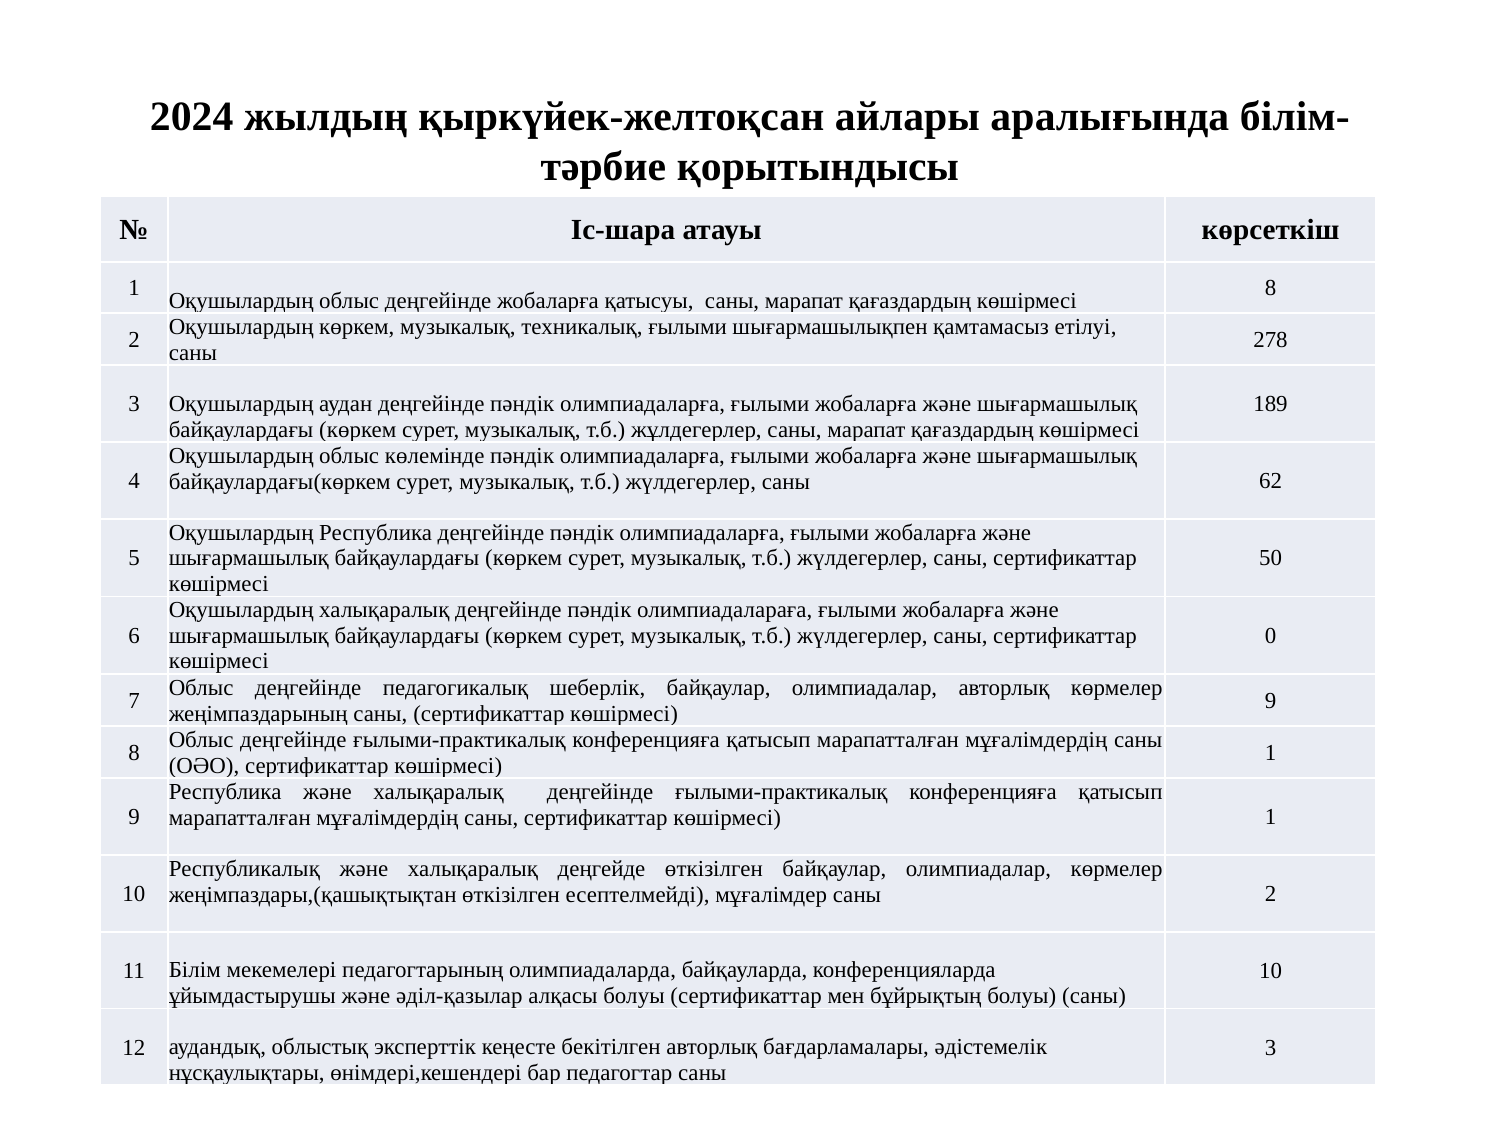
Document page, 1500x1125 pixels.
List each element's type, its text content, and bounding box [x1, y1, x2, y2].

table_cell Оқушылардың халықаралық деңгейінде пәндік олимпиадалараға, ғылыми жобаларға және шығармашылық байқаулардағы (көркем сурет, музыкалық, т.б.) жүлдегерлер, саны, сертификаттар көшірмесі [169, 597, 1164, 673]
table_cell 9 [1166, 675, 1375, 725]
table_cell Республикалық және халықаралық деңгейде өткізілген байқаулар, олимпиадалар, көрмелер жеңімпаздары,(қашықтықтан өткізілген есептелмейді), мұғалімдер саны [169, 856, 1164, 931]
table_cell 1 [101, 263, 167, 312]
table_cell 2 [101, 314, 167, 364]
table_cell Облыс деңгейінде ғылыми-практикалық конференцияға қатысып марапатталған мұғалімдердің саны (ОӘО), сертификаттар көшірмесі) [169, 727, 1164, 777]
table_cell 278 [1166, 314, 1375, 364]
table_header Іс-шара атауы [169, 197, 1164, 261]
table_cell 0 [1166, 597, 1375, 673]
table_cell Облыс деңгейінде педагогикалық шеберлік, байқаулар, олимпиадалар, авторлық көрмелер жеңімпаздарының саны, (сертификаттар көшірмесі) [169, 675, 1164, 725]
table_cell 2 [1166, 856, 1375, 931]
table_cell Оқушылардың облыс деңгейінде жобаларға қатысуы, саны, марапат қағаздардың көшірмесі [169, 263, 1164, 312]
table_cell 12 [101, 1009, 167, 1084]
table_cell 3 [101, 366, 167, 441]
table_cell 11 [101, 933, 167, 1008]
table_cell 7 [101, 675, 167, 725]
title 2024 жылдың қыркүйек-желтоқсан айлары аралығында білім-тәрбие қорытындысы [75, 45, 1425, 233]
table_cell 3 [1166, 1009, 1375, 1084]
table_cell Білім мекемелері педагогтарының олимпиадаларда, байқауларда, конференцияларда ұйымдастырушы және әділ-қазылар алқасы болуы (сертификаттар мен бұйрықтың болуы) (саны) [169, 933, 1164, 1008]
table_header № [101, 197, 167, 261]
table_cell 6 [101, 597, 167, 673]
table_cell 8 [1166, 263, 1375, 312]
table_header көрсеткіш [1166, 197, 1375, 261]
table_cell 9 [101, 779, 167, 854]
table_cell Оқушылардың Республика деңгейінде пәндік олимпиадаларға, ғылыми жобаларға және шығармашылық байқаулардағы (көркем сурет, музыкалық, т.б.) жүлдегерлер, саны, сертификаттар көшірмесі [169, 520, 1164, 596]
table_cell 10 [1166, 933, 1375, 1008]
table_cell 50 [1166, 520, 1375, 596]
table_cell 5 [101, 520, 167, 596]
table_cell аудандық, облыстық эксперттік кеңесте бекітілген авторлық бағдарламалары, әдістемелік нұсқаулықтары, өнімдері,кешендері бар педагогтар саны [169, 1009, 1164, 1084]
table_cell Оқушылардың облыс көлемінде пәндік олимпиадаларға, ғылыми жобаларға және шығармашылық байқаулардағы(көркем сурет, музыкалық, т.б.) жүлдегерлер, саны [169, 443, 1164, 518]
table_cell Республика және халықаралық деңгейінде ғылыми-практикалық конференцияға қатысып марапатталған мұғалімдердің саны, сертификаттар көшірмесі) [169, 779, 1164, 854]
table_cell Оқушылардың аудан деңгейінде пәндік олимпиадаларға, ғылыми жобаларға және шығармашылық байқаулардағы (көркем сурет, музыкалық, т.б.) жұлдегерлер, саны, марапат қағаздардың көшірмесі [169, 366, 1164, 441]
table_cell 189 [1166, 366, 1375, 441]
table_cell 10 [101, 856, 167, 931]
table_cell 1 [1166, 779, 1375, 854]
table_cell 62 [1166, 443, 1375, 518]
table_cell 1 [1166, 727, 1375, 777]
table_cell 4 [101, 443, 167, 518]
table_cell 8 [101, 727, 167, 777]
table_cell Оқушылардың көркем, музыкалық, техникалық, ғылыми шығармашылықпен қамтамасыз етілуі, саны [169, 314, 1164, 364]
